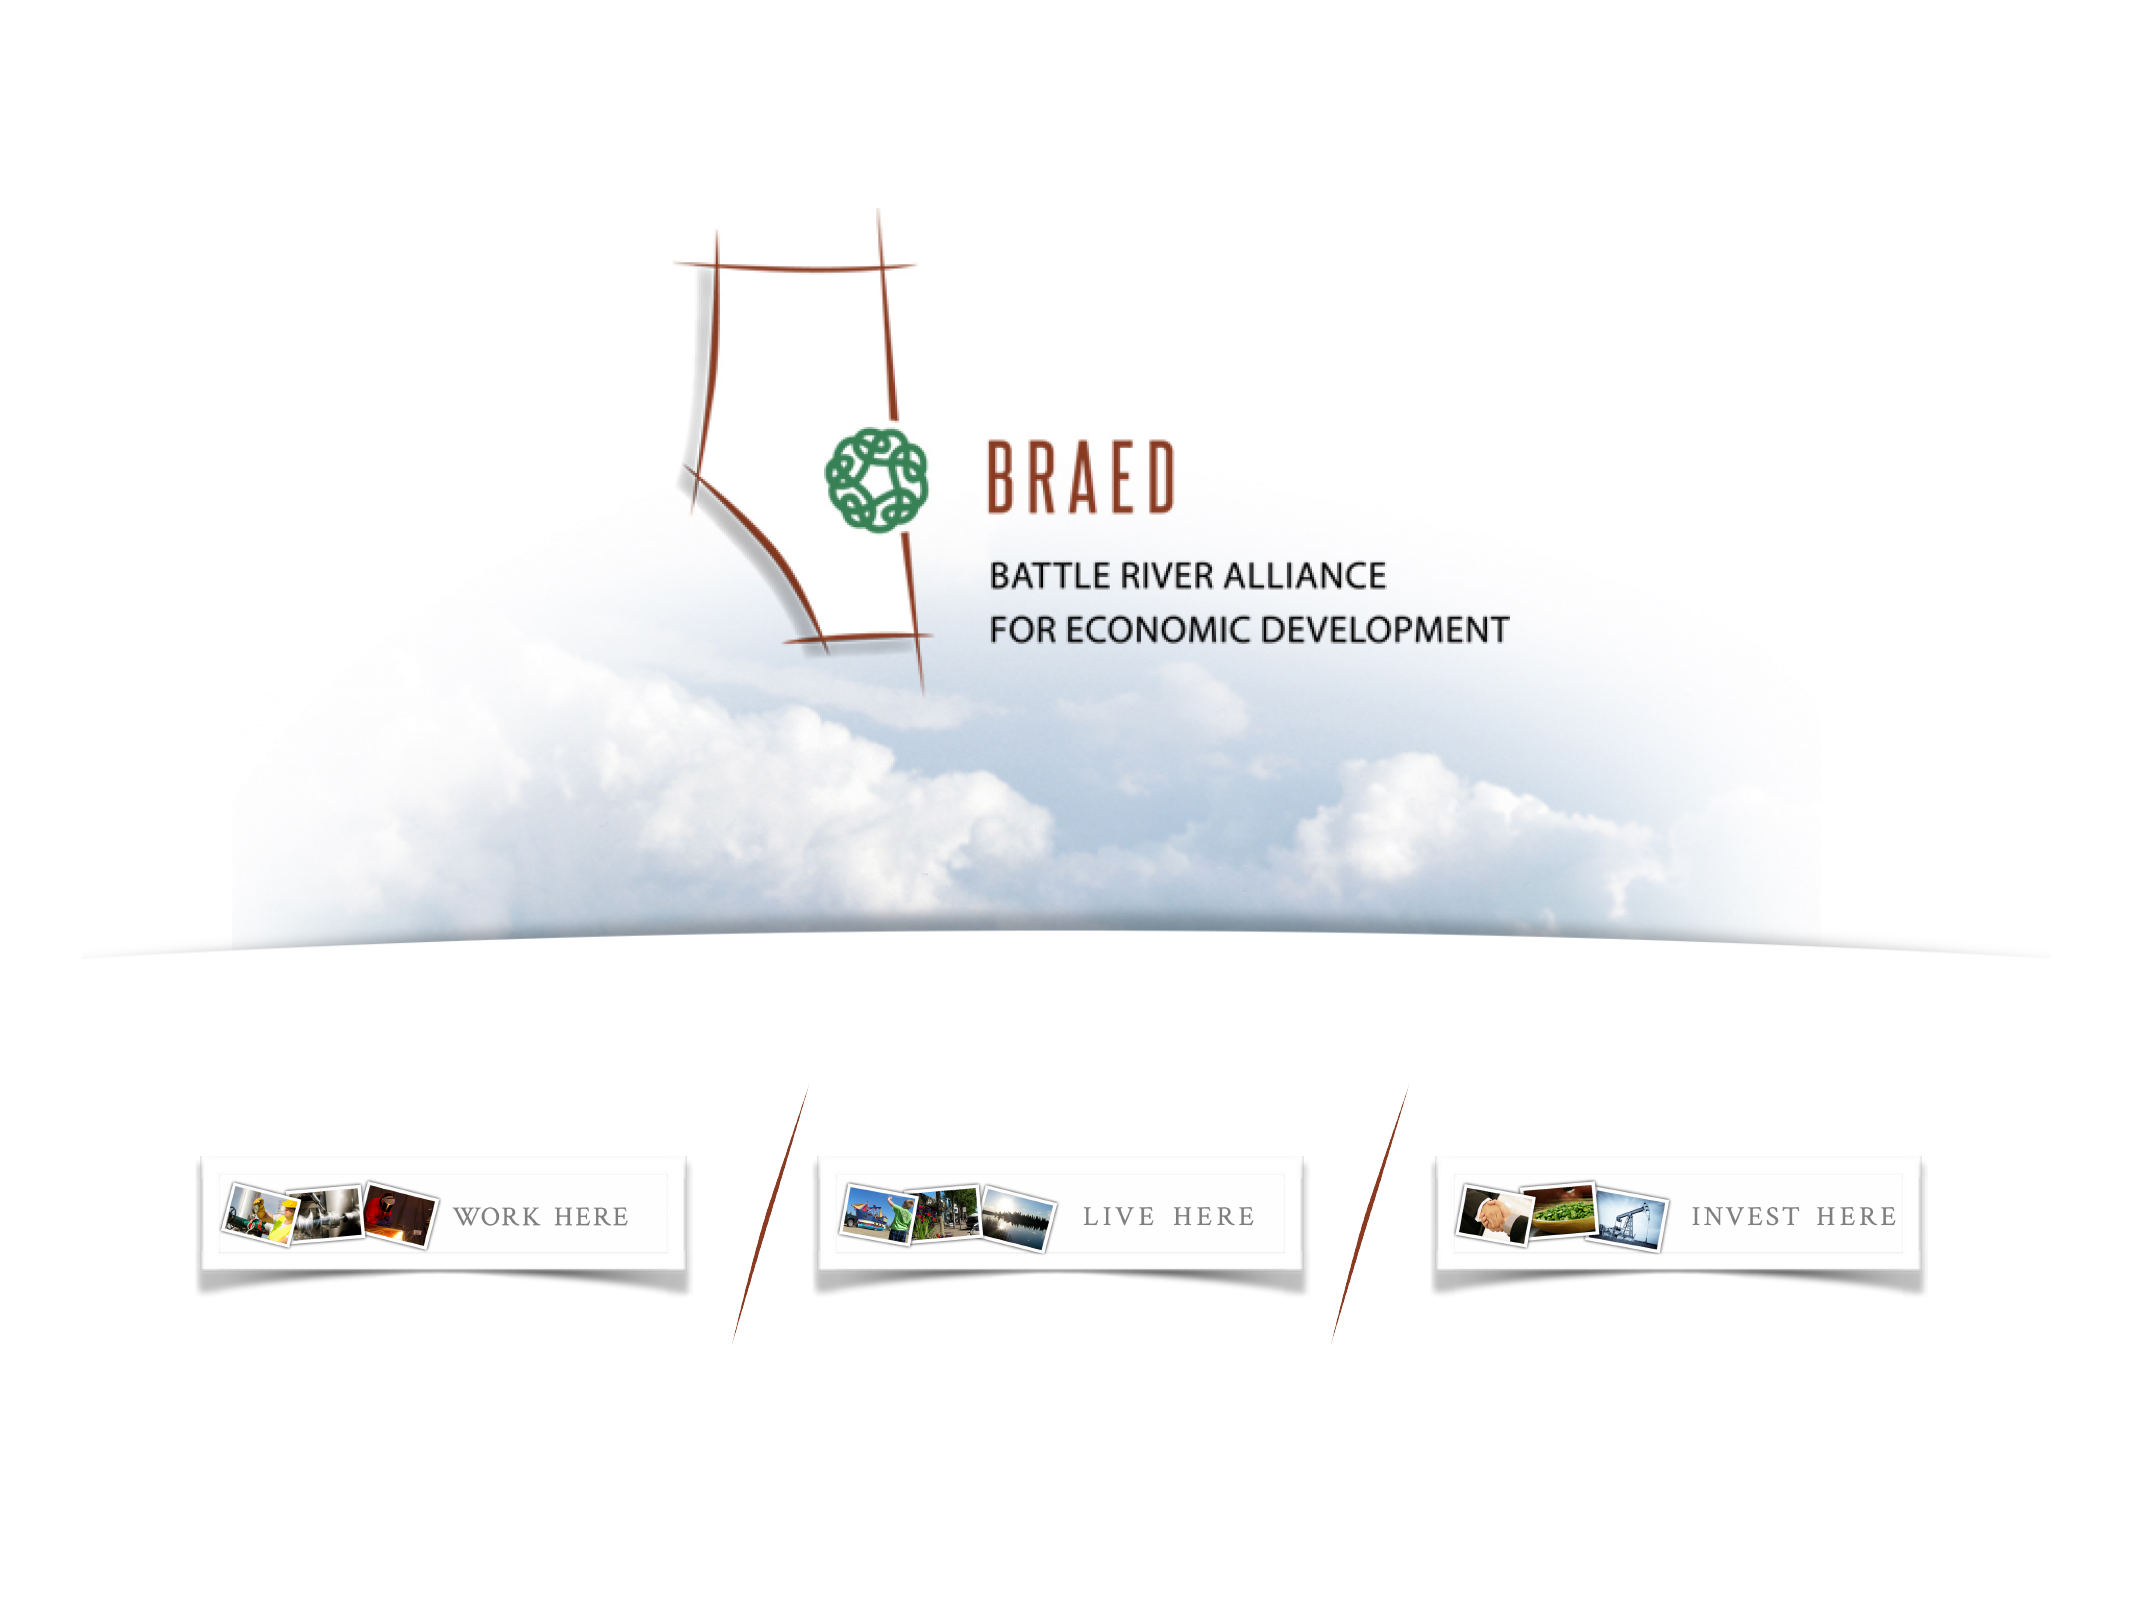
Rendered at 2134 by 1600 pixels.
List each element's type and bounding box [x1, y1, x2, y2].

text_box [1429, 1156, 1928, 1301]
picture [731, 1084, 810, 1344]
text_box [812, 1156, 1310, 1301]
text_box [194, 1156, 693, 1301]
picture [81, 208, 2052, 1063]
picture [1331, 1084, 1409, 1344]
